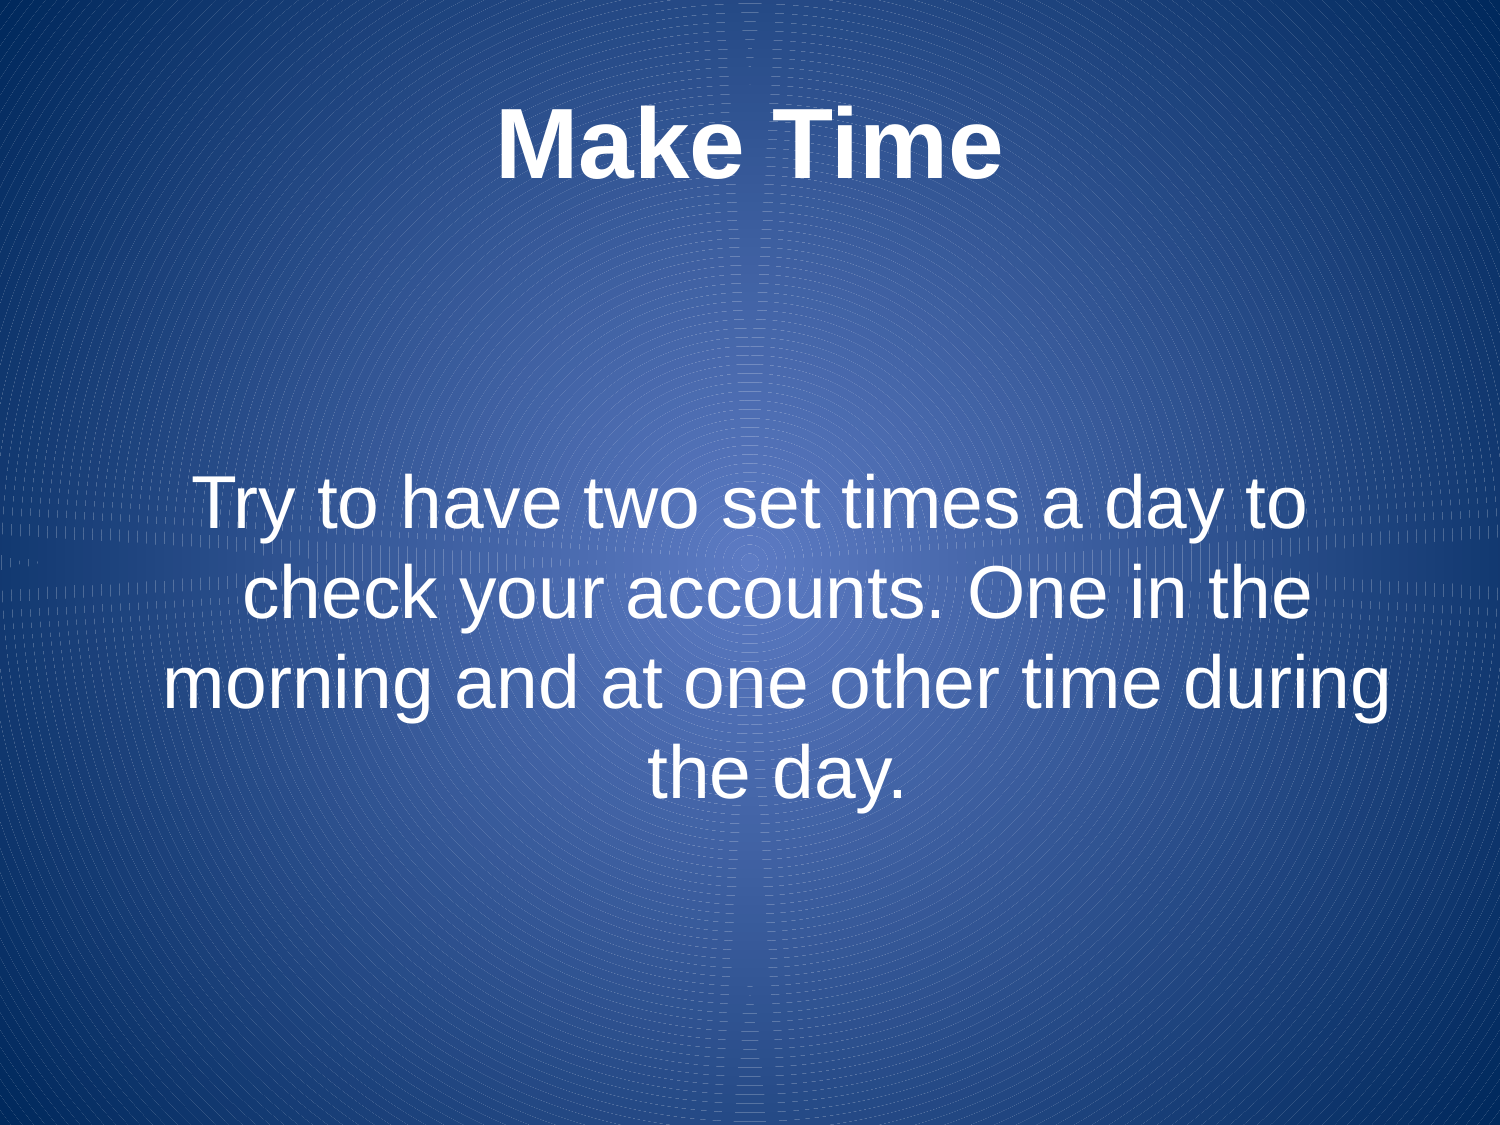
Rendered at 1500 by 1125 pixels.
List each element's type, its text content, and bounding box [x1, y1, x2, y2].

title Make Time [75, 45, 1425, 233]
list Try to have two set times a day to check your accounts. One in the morning and at one other time during the day. [75, 262, 1425, 1005]
